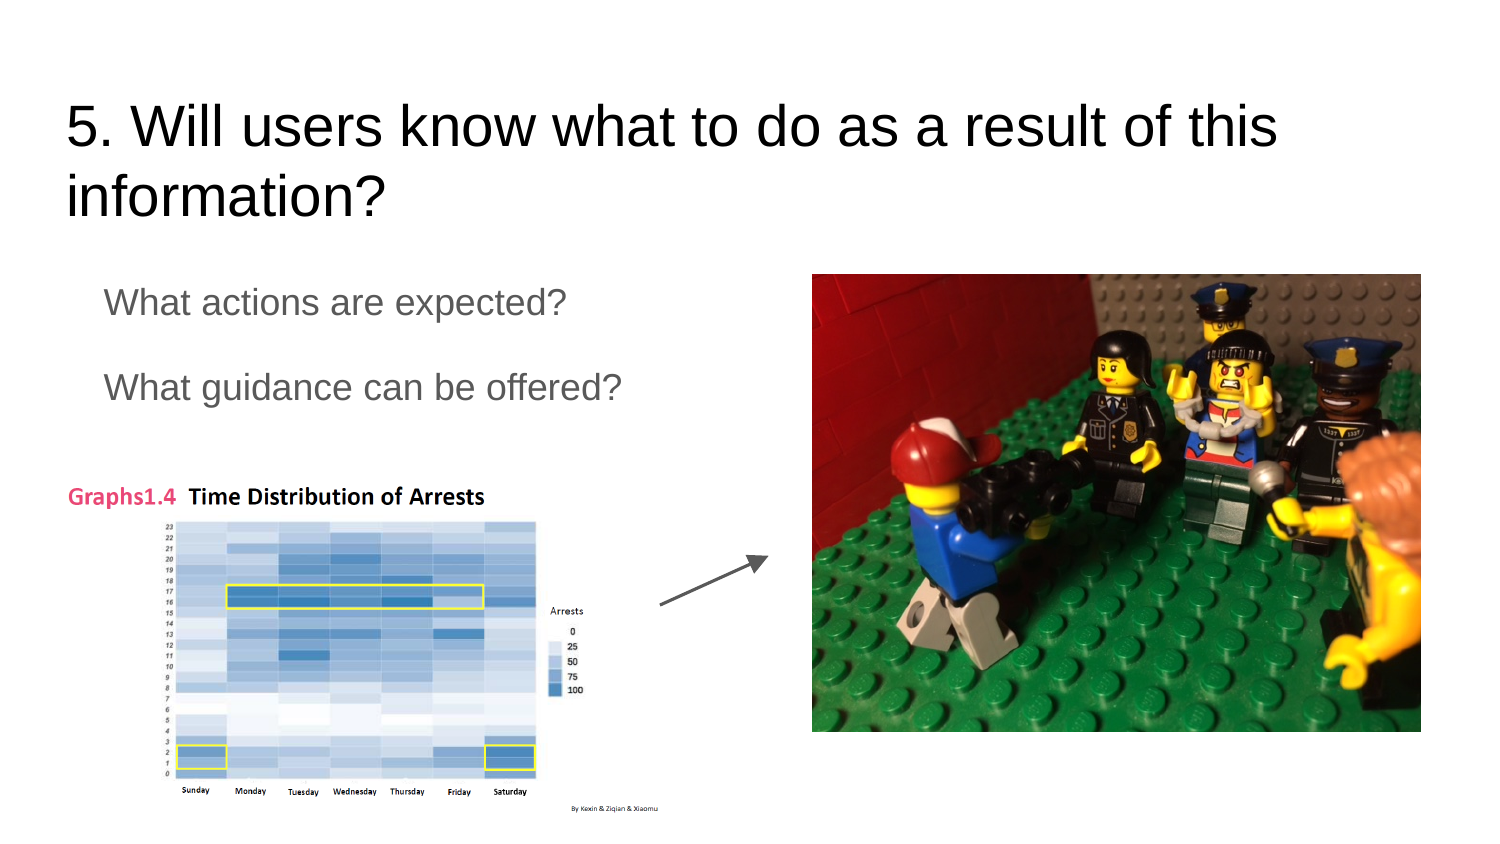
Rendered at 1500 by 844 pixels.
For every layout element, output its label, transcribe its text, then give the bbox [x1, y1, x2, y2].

picture [811, 274, 1422, 732]
title 5. Will users know what to do as a result of this information? [51, 72, 1449, 167]
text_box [659, 555, 769, 606]
picture [65, 444, 667, 837]
list What actions are expected? What guidance can be offered? Can users move the needle? [51, 256, 712, 750]
